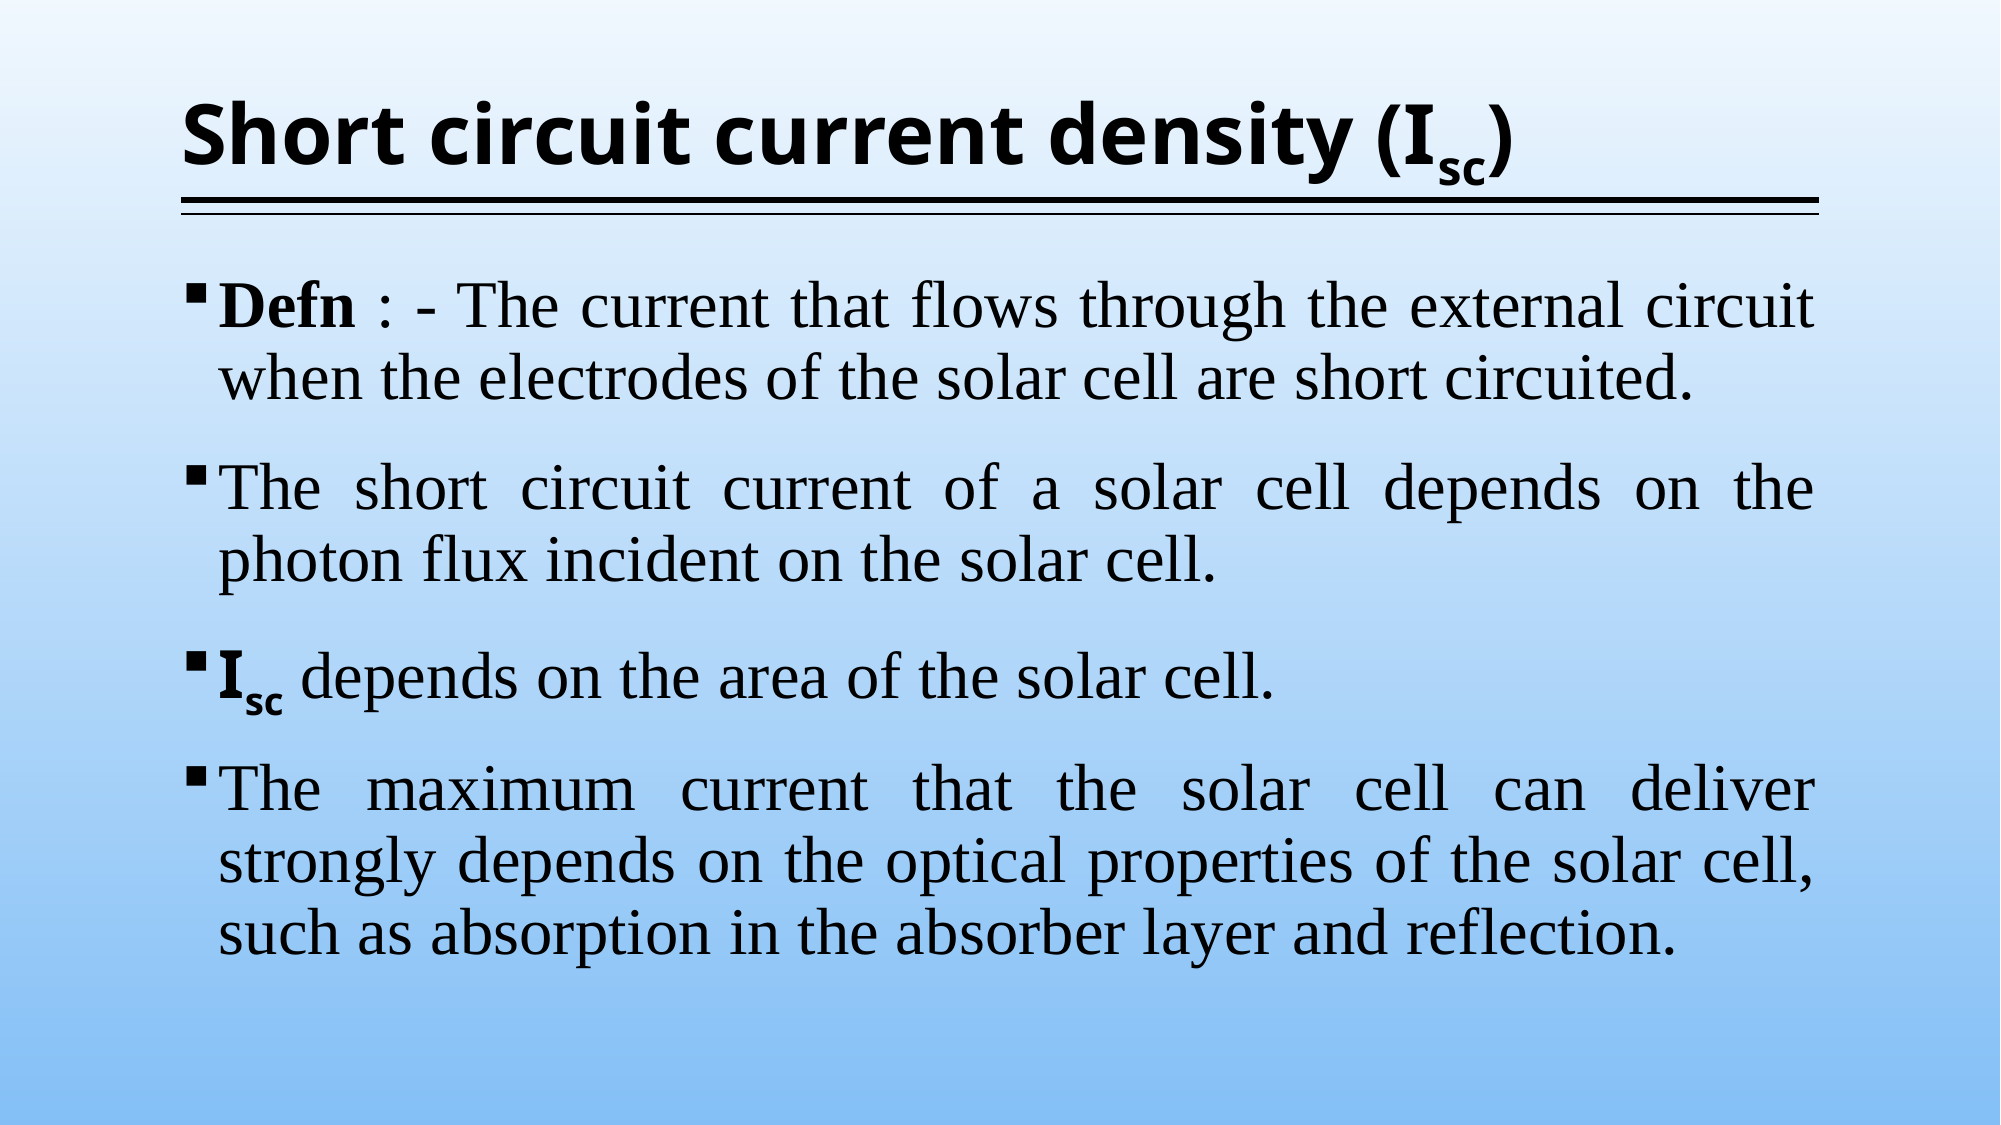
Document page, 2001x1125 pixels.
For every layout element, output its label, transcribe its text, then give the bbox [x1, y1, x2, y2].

list Defn : - The current that flows through the external circuit when the electrodes of the solar cell are short circuited. The short circuit current of a solar cell depends on the photon flux incident on the solar cell. Isc depends on the area of the solar cell. The maximum current that the solar cell can deliver strongly depends on the optical properties of the solar cell, such as absorption in the absorber layer and reflection. [181, 262, 1819, 1013]
title Short circuit current density (Isc) [181, 12, 1819, 193]
